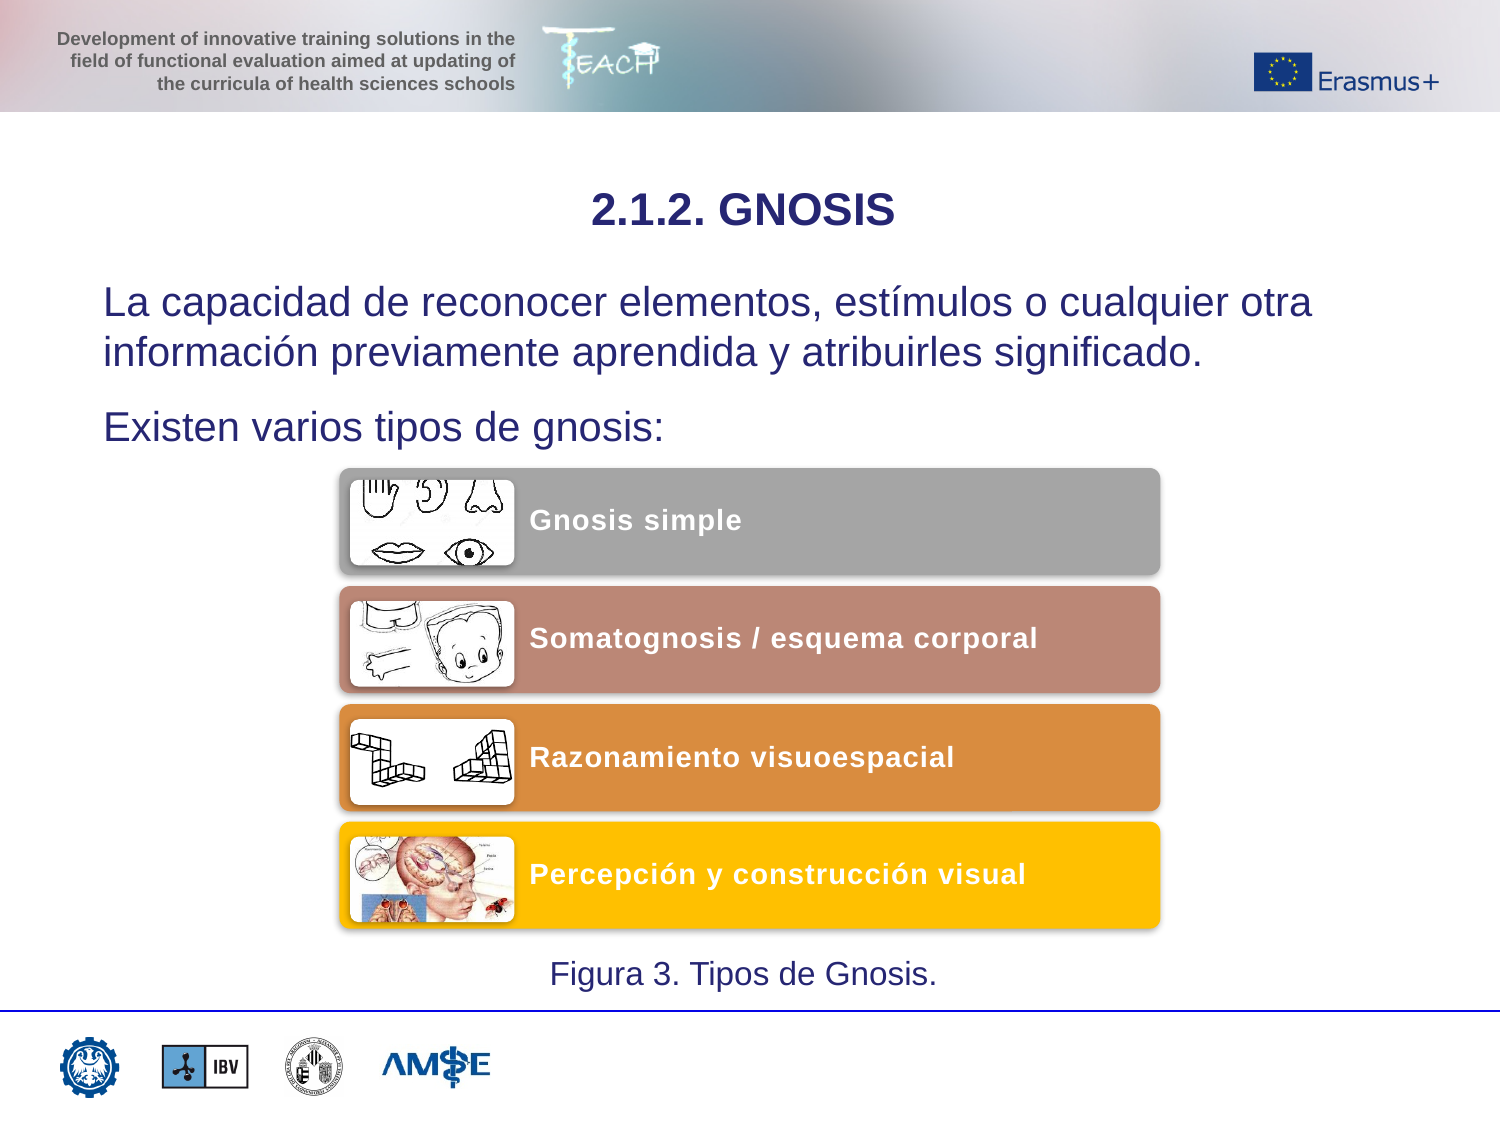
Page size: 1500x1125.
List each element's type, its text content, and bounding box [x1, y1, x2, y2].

picture [161, 1044, 249, 1089]
picture [284, 1036, 344, 1097]
text_box La capacidad de reconocer elementos, estímulos o cualquier otra información previamente aprendida y atribuirles significado. Existen varios tipos de gnosis: [88, 267, 1400, 457]
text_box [339, 467, 1161, 929]
text_box Figura 3. Tipos de Gnosis. [82, 944, 1406, 1000]
picture [53, 1035, 126, 1099]
picture [0, 1, 1500, 112]
picture [379, 1044, 491, 1089]
text_box 2.1.2. GNOSIS [100, 172, 1388, 243]
